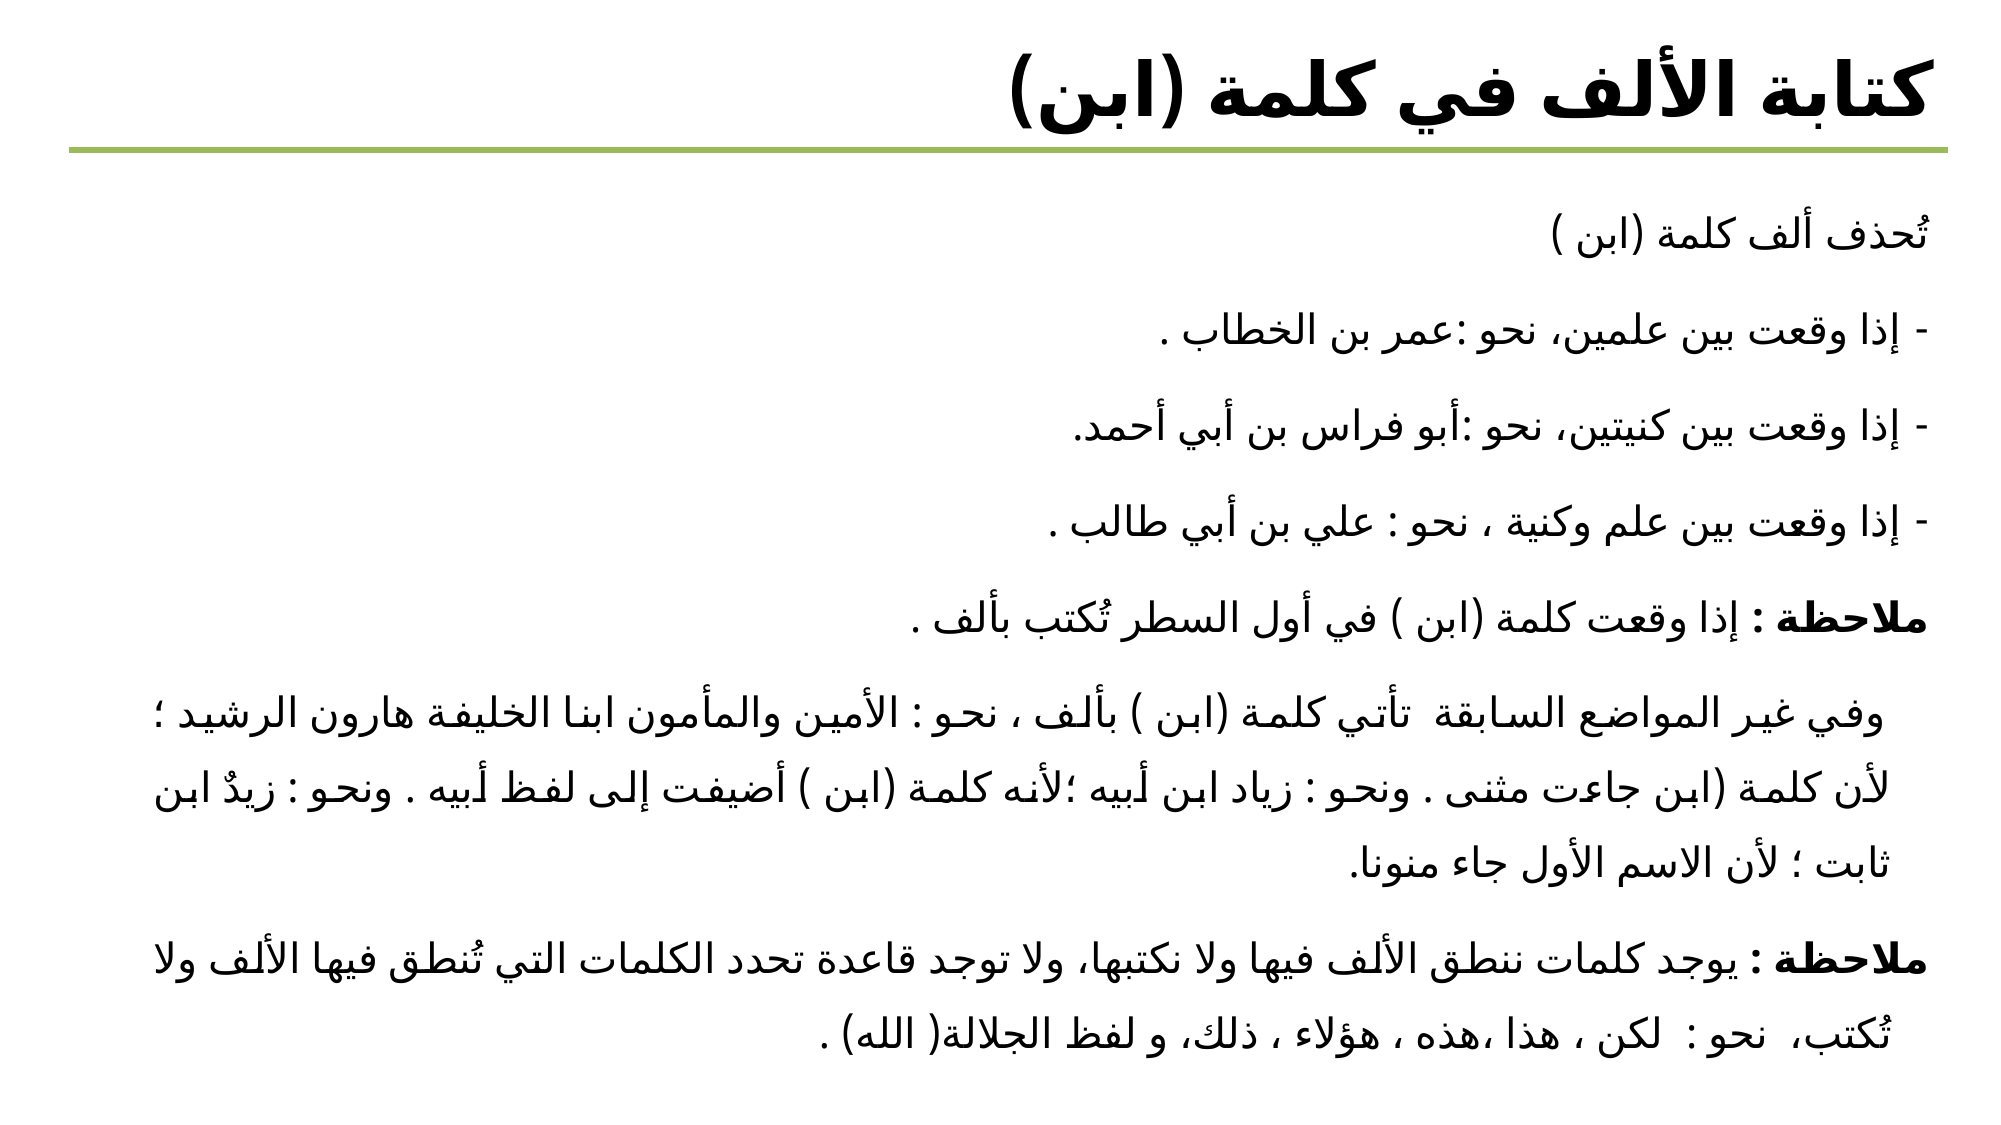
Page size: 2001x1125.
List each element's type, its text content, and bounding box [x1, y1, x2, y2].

title كتابة الألف في كلمة (ابن) [70, 17, 1950, 110]
list تُحذف ألف كلمة (ابن ) إذا وقعت بين علمين، نحو :عمر بن الخطاب . إذا وقعت بين كنيتين، نحو :أبو فراس بن أبي أحمد. إذا وقعت بين علم وكنية ، نحو : علي بن أبي طالب . ملاحظة : إذا وقعت كلمة (ابن ) في أول السطر تُكتب بألف . وفي غير المواضع السابقة تأتي كلمة (ابن ) بألف ، نحو : الأمين والمأمون ابنا الخليفة هارون الرشيد ؛ لأن كلمة (ابن جاءت مثنى . ونحو : زياد ابن أبيه ؛لأنه كلمة (ابن ) أضيفت إلى لفظ أبيه . ونحو : زيدٌ ابن ثابت ؛ لأن الاسم الأول جاء منونا. ملاحظة : يوجد كلمات ننطق الألف فيها ولا نكتبها، ولا توجد قاعدة تحدد الكلمات التي تُنطق فيها الألف ولا تُكتب، نحو : لكن ، هذا ،هذه ، هؤلاء ، ذلك، و لفظ الجلالة( الله) . [138, 174, 1944, 1065]
